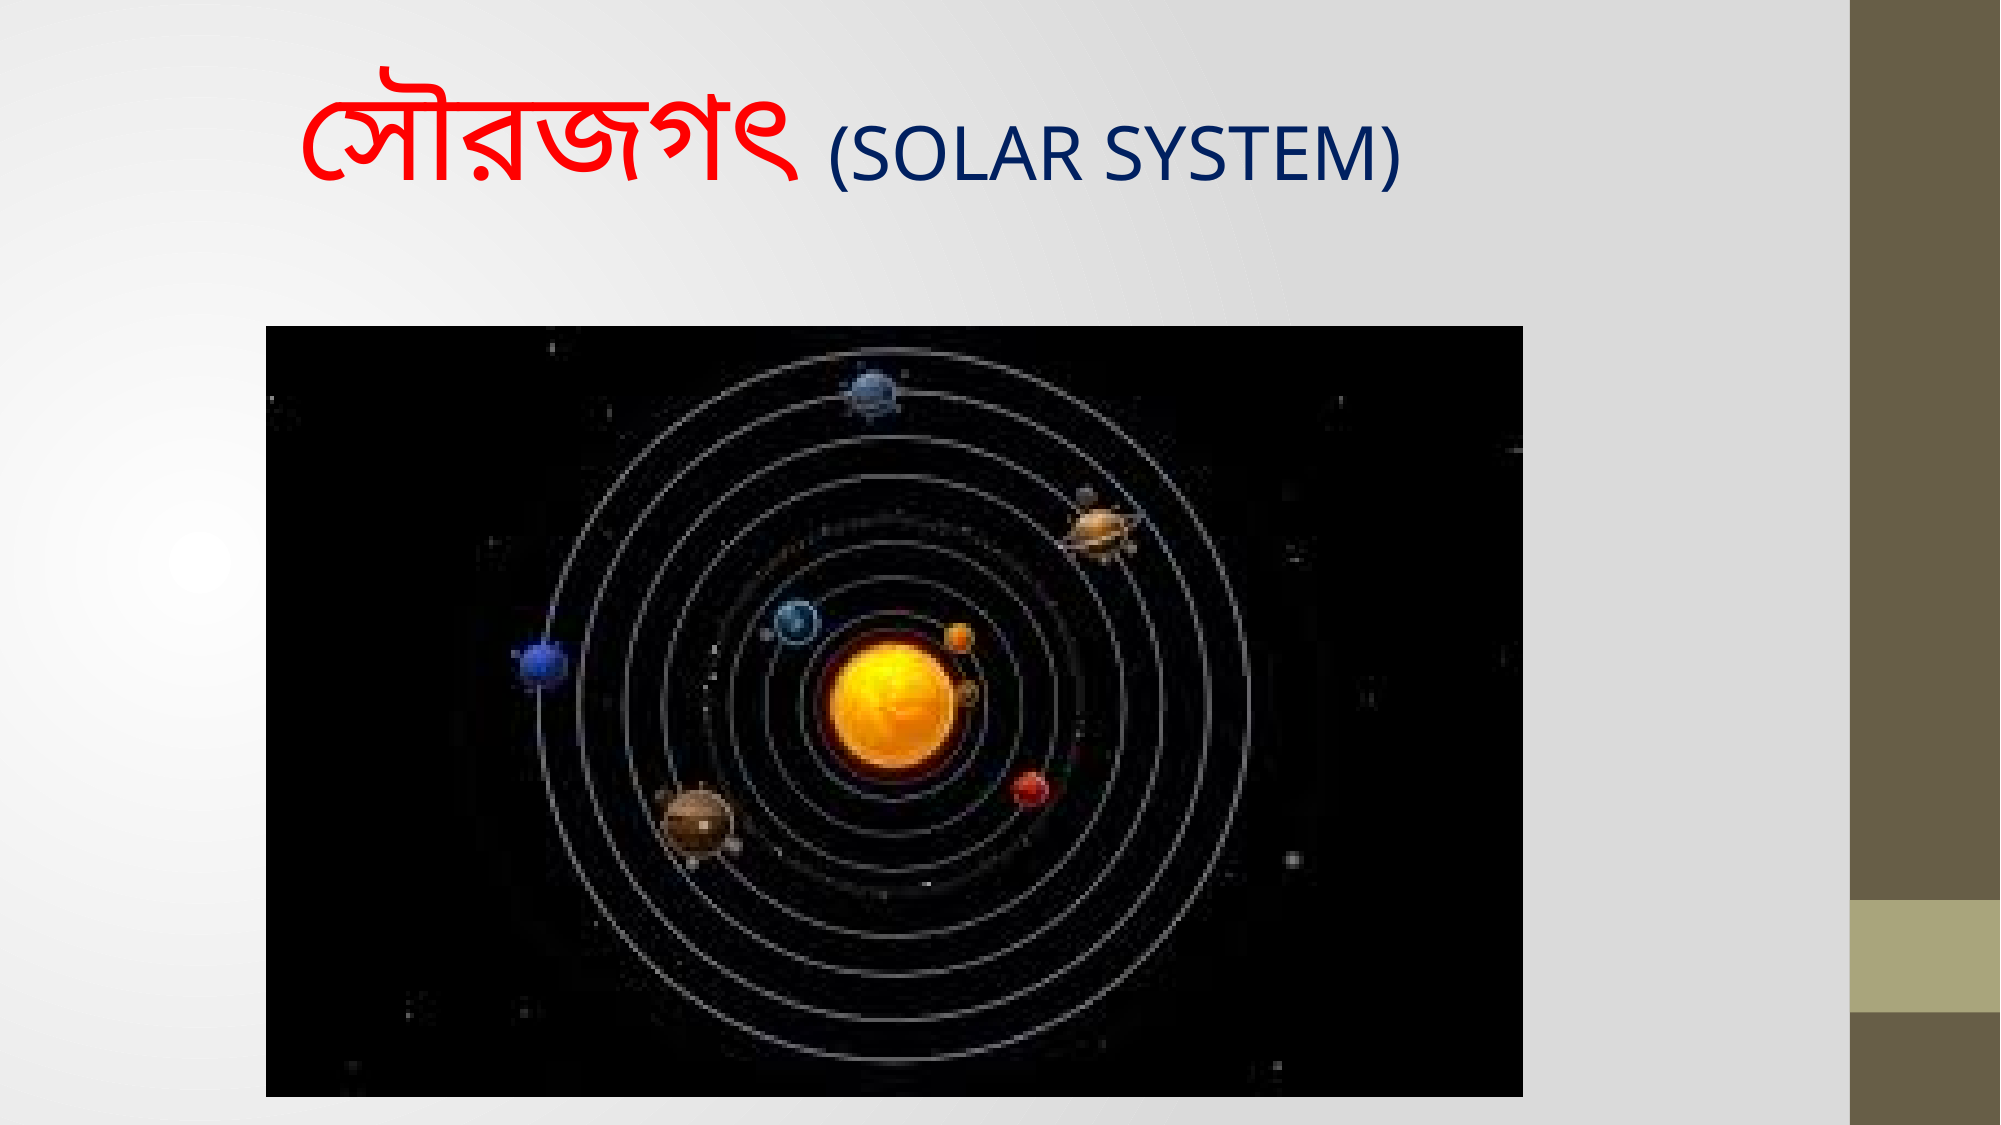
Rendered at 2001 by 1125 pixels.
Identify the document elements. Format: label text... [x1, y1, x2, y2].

text_box সৌরজগৎ (SOLAR SYSTEM) [282, 48, 1475, 303]
picture [265, 325, 1524, 1097]
